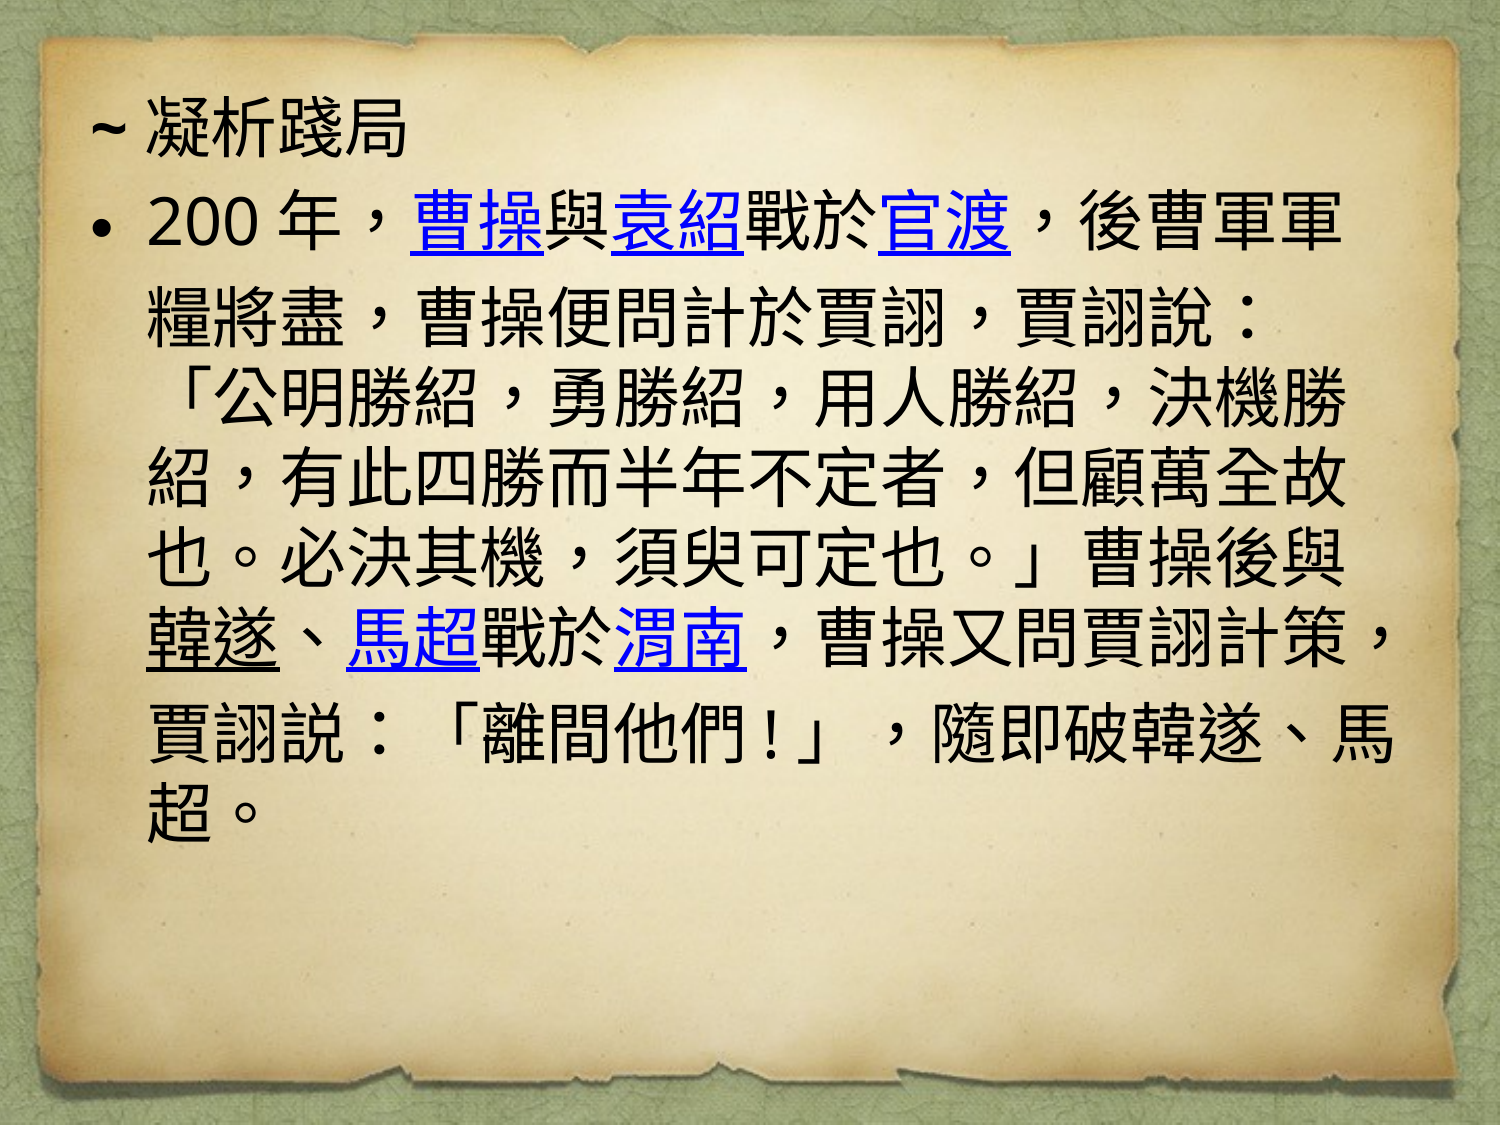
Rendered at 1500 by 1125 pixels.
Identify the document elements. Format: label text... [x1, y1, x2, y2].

text_box [0, 0, 1500, 1125]
list ~凝析踐局 200年，曹操與袁紹戰於官渡，後曹軍軍糧將盡，曹操便問計於賈詡，賈詡說：「公明勝紹，勇勝紹，用人勝紹，決機勝紹，有此四勝而半年不定者，但顧萬全故也。必決其機，須臾可定也。」曹操後與韓遂、馬超戰於渭南，曹操又問賈詡計策，賈詡説：「離間他們!」，隨即破韓遂、馬超。 [75, 78, 1425, 1005]
